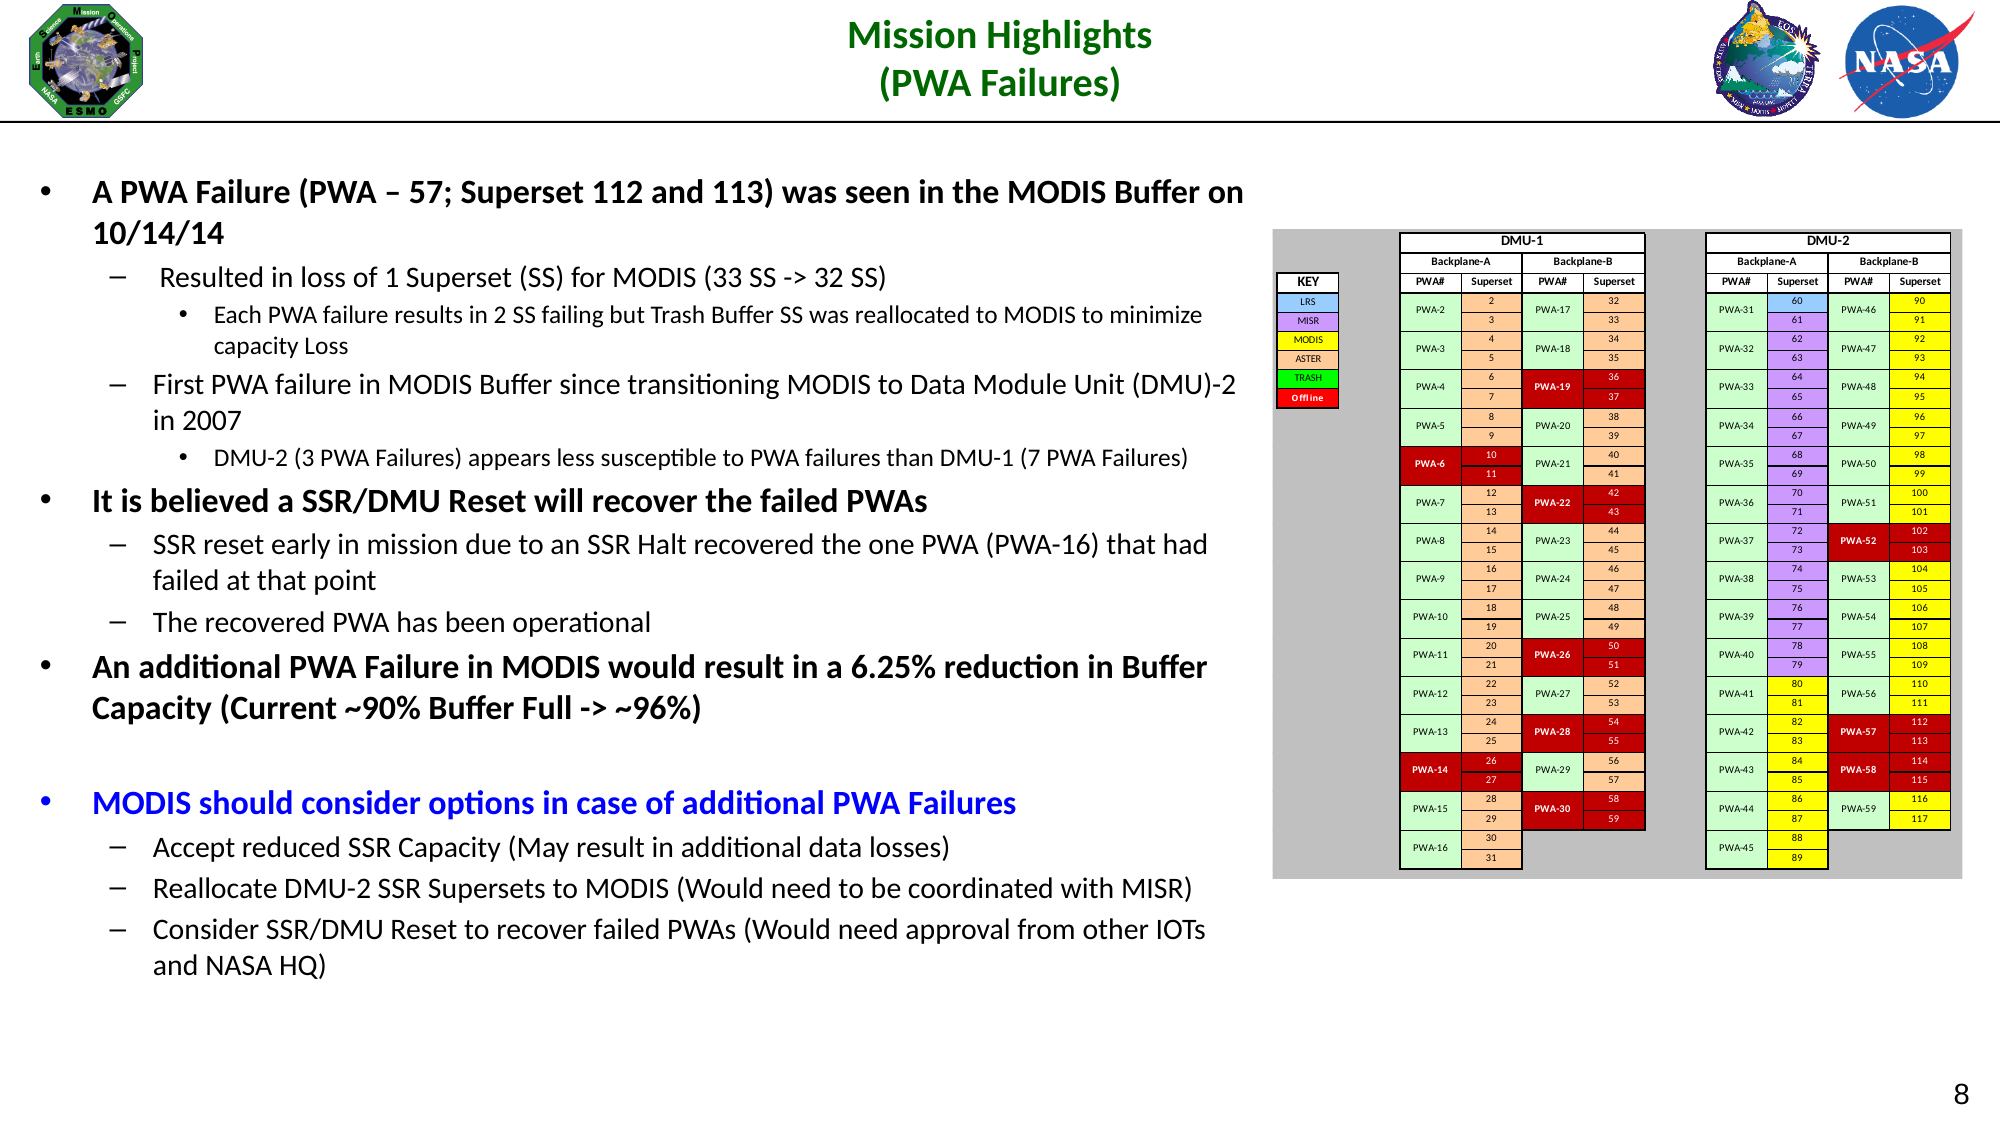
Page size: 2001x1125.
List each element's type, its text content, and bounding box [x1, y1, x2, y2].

picture [1712, 113, 1821, 119]
picture [29, 4, 143, 118]
picture [1272, 228, 1963, 880]
title Mission Highlights (PWA Failures) [99, 0, 1900, 113]
list A PWA Failure (PWA – 57; Superset 112 and 113) was seen in the MODIS Buffer on 10/14/14 Resulted in loss of 1 Superset (SS) for MODIS (33 SS -> 32 SS) Each PWA failure results in 2 SS failing but Trash Buffer SS was reallocated to MODIS to minimize capacity Loss First PWA failure in MODIS Buffer since transitioning MODIS to Data Module Unit (DMU)-2 in 2007 DMU-2 (3 PWA Failures) appears less susceptible to PWA failures than DMU-1 (7 PWA Failures) It is believed a SSR/DMU Reset will recover the failed PWAs SSR reset early in mission due to an SSR Halt recovered the one PWA (PWA-16) that had failed at that point The recovered PWA has been operational An additional PWA Failure in MODIS would result in a 6.25% reduction in Buffer Capacity (Current ~90% Buffer Full -> ~96%) MODIS should consider options in case of additional PWA Failures Accept reduced SSR Capacity (May result in additional data losses) Reallocate DMU-2 SSR Supersets to MODIS (Would need to be coordinated with MISR) Consider SSR/DMU Reset to recover failed PWAs (Would need approval from other IOTs and NASA HQ) [24, 162, 1273, 1005]
picture [1837, 4, 1976, 119]
